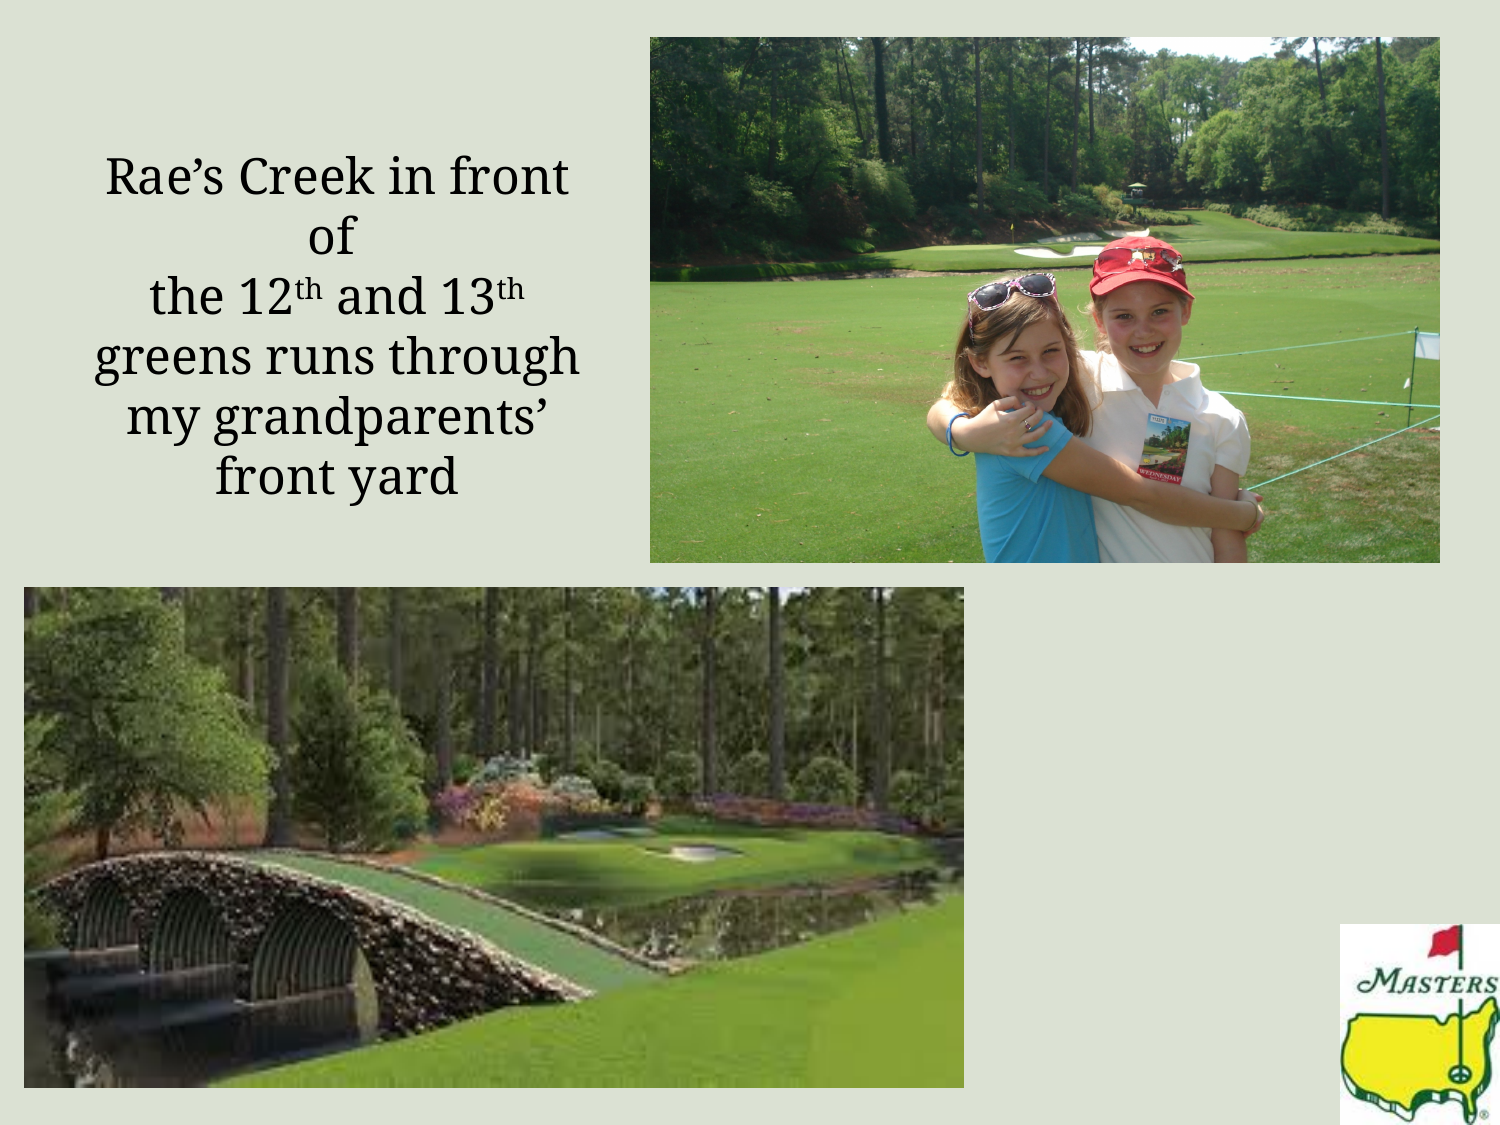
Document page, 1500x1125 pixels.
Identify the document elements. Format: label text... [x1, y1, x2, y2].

picture [650, 37, 1440, 563]
picture [24, 587, 964, 1088]
text_box Rae’s Creek in front of the 12th and 13th greens runs through my grandparents’ front yard [62, 137, 613, 513]
picture [1340, 924, 1500, 1125]
